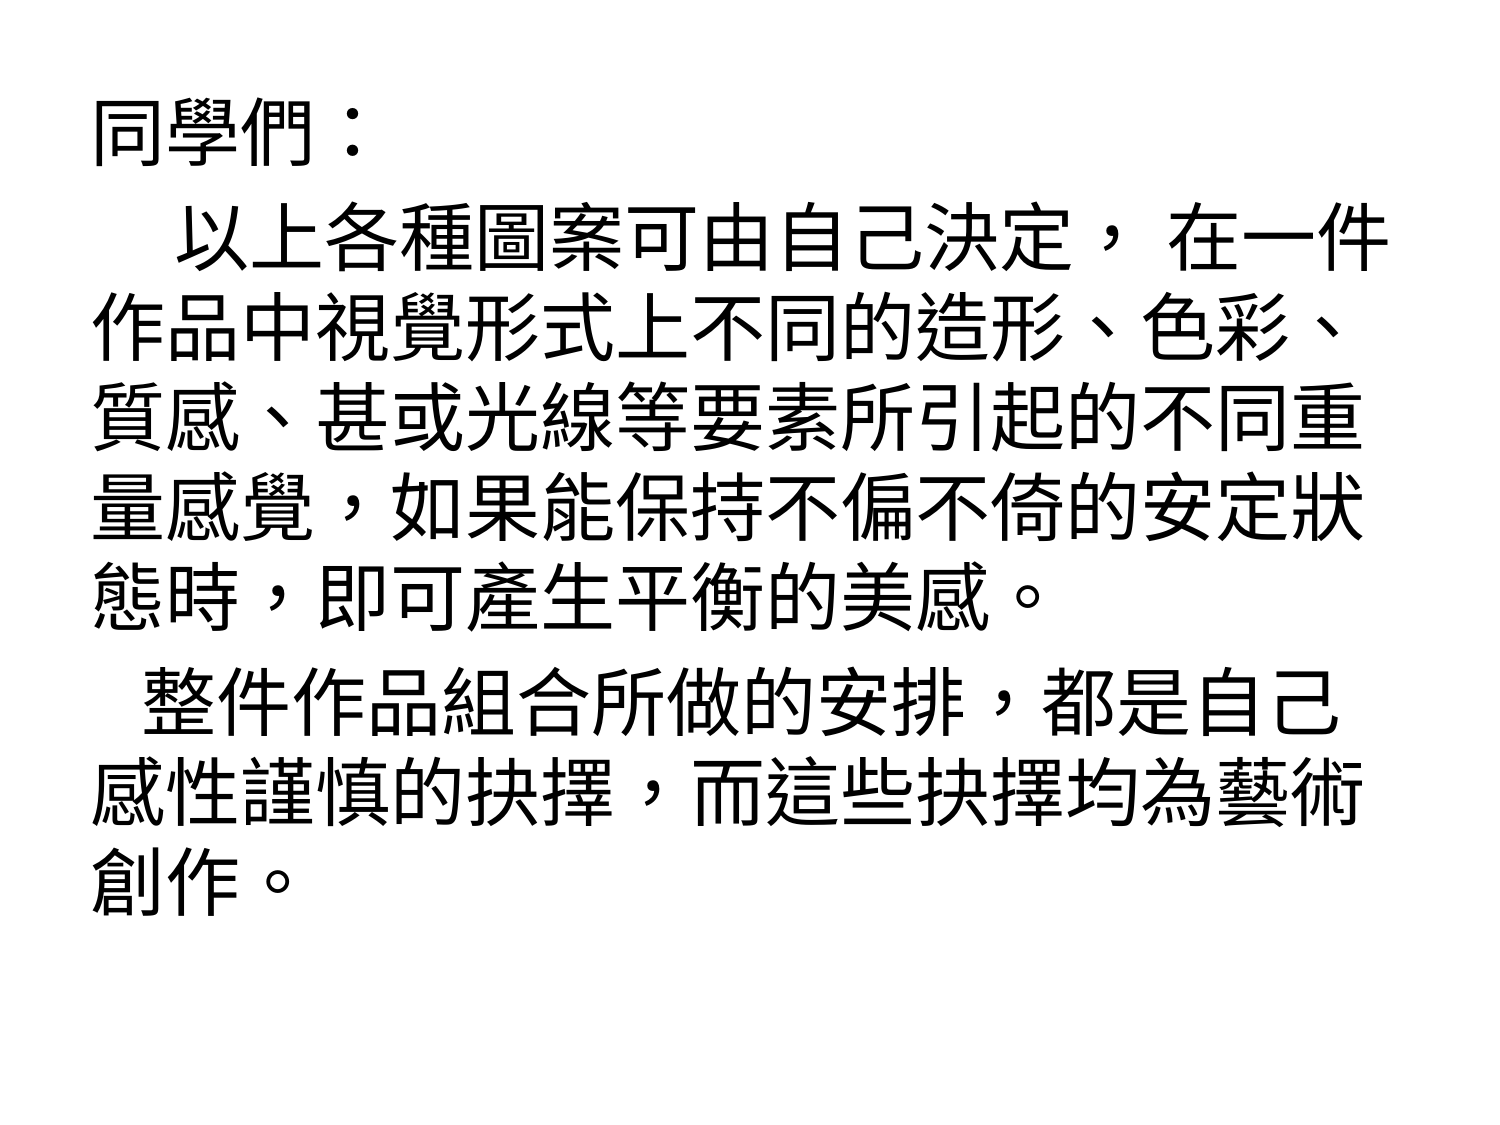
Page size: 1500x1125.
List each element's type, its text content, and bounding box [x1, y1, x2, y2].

list 同學們： 以上各種圖案可由自己決定， 在一件作品中視覺形式上不同的造形、色彩、質感、甚或光線等要素所引起的不同重量感覺，如果能保持不偏不倚的安定狀態時，即可產生平衡的美感。 整件作品組合所做的安排，都是自己感性謹慎的抉擇，而這些抉擇均為藝術創作。 [75, 78, 1425, 1005]
